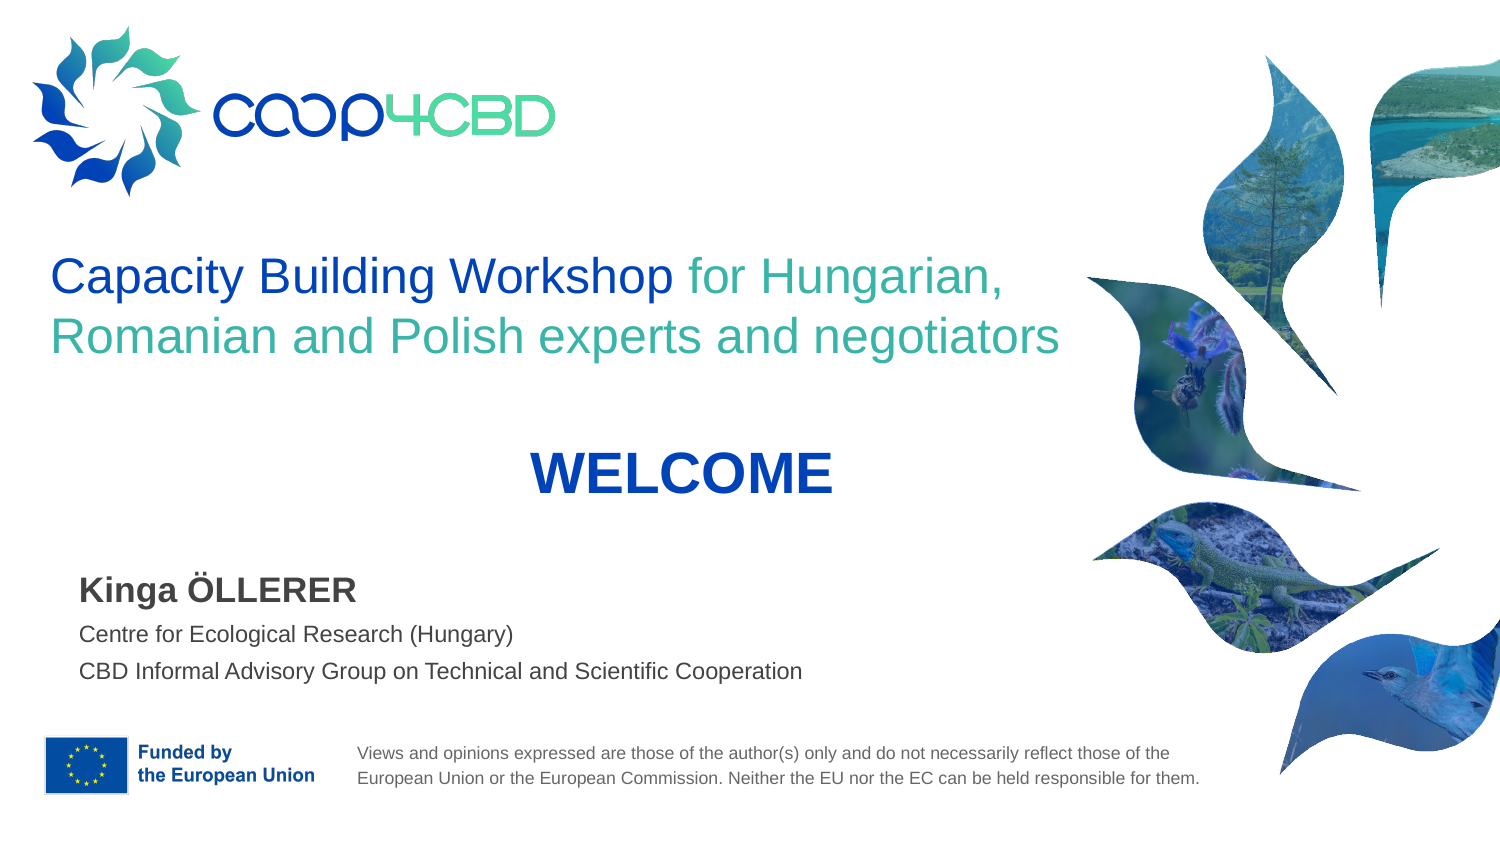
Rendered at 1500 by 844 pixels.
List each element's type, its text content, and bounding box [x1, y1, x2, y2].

title Capacity Building Workshop for Hungarian, Romanian and Polish experts and negotiators [35, 228, 1094, 473]
picture [1086, 0, 1500, 775]
subtitle Kinga ÖLLERER Centre for Ecological Research (Hungary) CBD Informal Advisory Group on Technical and Scientific Cooperation [63, 552, 1462, 701]
picture [32, 26, 555, 197]
subtitle WELCOME [515, 419, 985, 525]
picture [42, 734, 335, 797]
